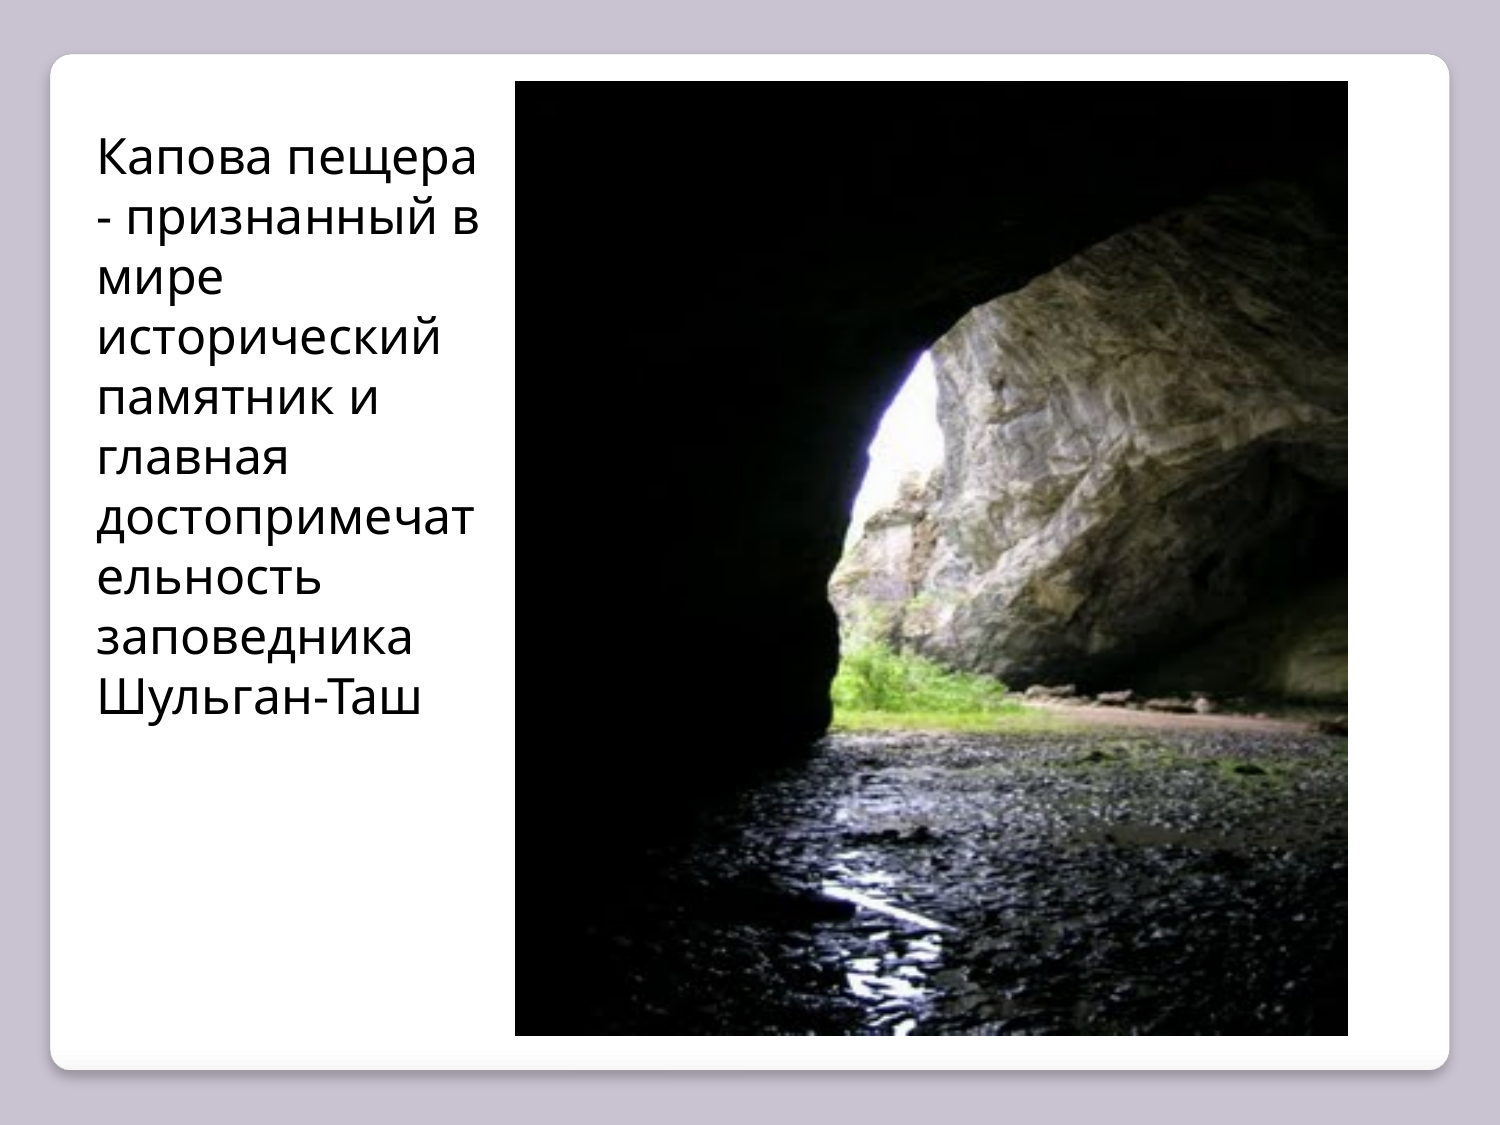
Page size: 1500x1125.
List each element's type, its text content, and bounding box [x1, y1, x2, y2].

picture [515, 81, 1348, 1036]
text_box Капова пещера - признанный в мире исторический памятник и главная достопримечательность заповедника Шульган-Таш [81, 117, 504, 732]
